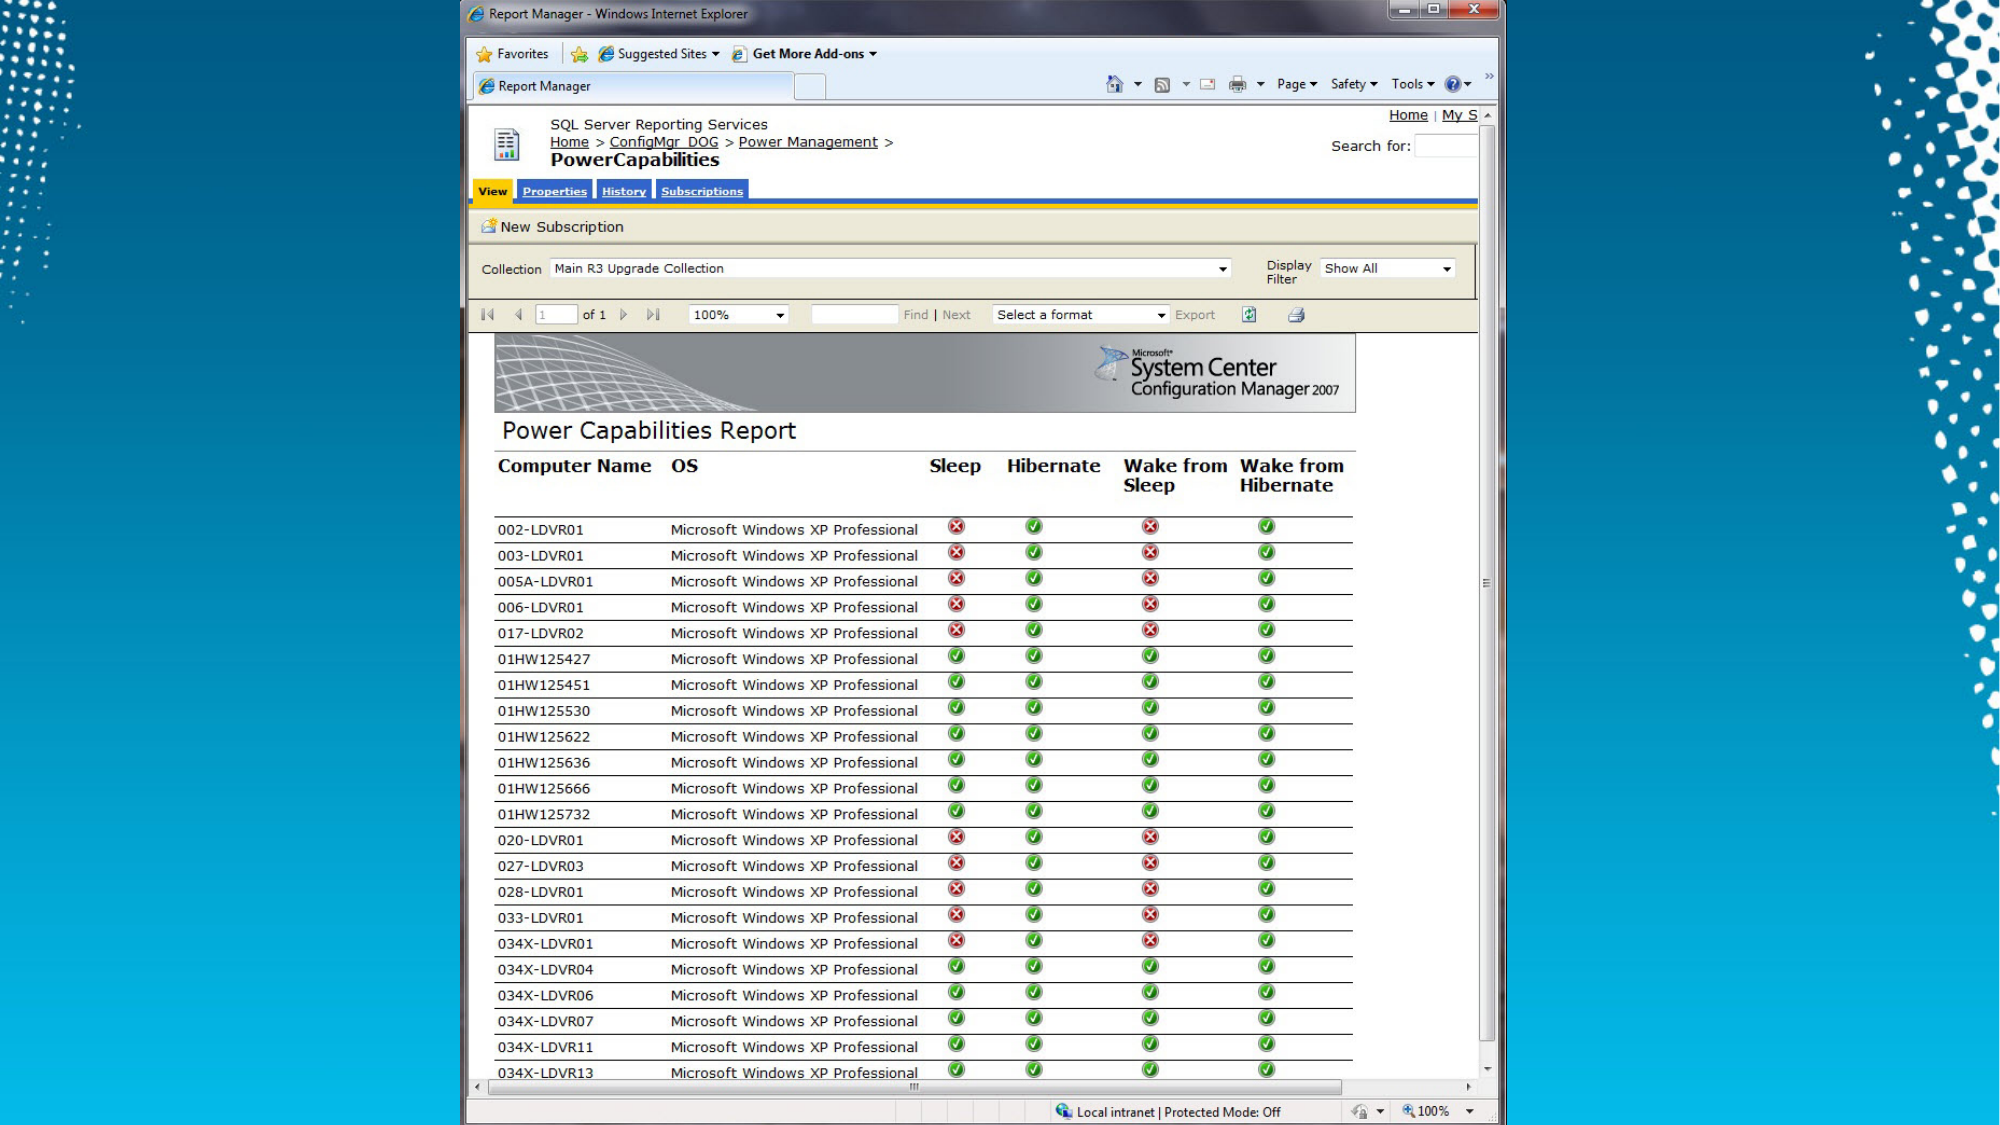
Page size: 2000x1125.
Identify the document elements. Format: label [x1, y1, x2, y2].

picture [1963, 335, 1972, 344]
picture [45, 16, 55, 24]
picture [1984, 349, 1992, 357]
picture [1955, 246, 1965, 256]
picture [1946, 155, 1961, 167]
picture [1963, 278, 1976, 291]
picture [16, 22, 23, 34]
picture [1973, 368, 1982, 380]
picture [17, 129, 23, 136]
picture [1994, 382, 2000, 391]
picture [33, 116, 40, 124]
picture [1960, 392, 1970, 403]
picture [28, 42, 36, 53]
picture [1866, 51, 1874, 59]
picture [1945, 213, 1955, 220]
picture [10, 69, 17, 78]
picture [1958, 445, 1968, 460]
picture [1982, 714, 1993, 729]
picture [1900, 240, 1912, 254]
picture [18, 13, 26, 19]
picture [0, 155, 5, 163]
picture [1974, 683, 1985, 694]
picture [1968, 481, 1978, 492]
picture [1952, 502, 1967, 516]
picture [1898, 188, 1912, 198]
picture [1972, 570, 1986, 583]
picture [1957, 187, 1971, 200]
picture [34, 101, 43, 111]
picture [1948, 413, 1958, 424]
picture [1926, 344, 1939, 358]
picture [1972, 312, 1985, 322]
picture [18, 0, 29, 6]
picture [1991, 747, 2000, 765]
picture [1935, 431, 1946, 449]
picture [0, 24, 9, 33]
picture [1919, 367, 1930, 378]
picture [33, 0, 42, 10]
picture [31, 131, 37, 138]
picture [54, 76, 60, 83]
picture [13, 41, 25, 49]
picture [1988, 547, 2000, 561]
picture [1929, 27, 1945, 45]
picture [1914, 164, 1923, 177]
picture [41, 59, 48, 67]
picture [1881, 117, 1891, 130]
picture [1907, 77, 1917, 83]
picture [1990, 492, 2000, 505]
picture [1922, 200, 1934, 207]
picture [1950, 359, 1960, 366]
picture [1942, 269, 1953, 276]
picture [1932, 235, 1943, 241]
picture [16, 143, 21, 151]
picture [1935, 0, 2000, 306]
picture [1920, 257, 1932, 264]
picture [1991, 637, 2000, 652]
picture [1892, 212, 1902, 216]
picture [1988, 691, 2000, 709]
picture [1935, 177, 1945, 189]
picture [38, 74, 47, 80]
picture [1980, 460, 1987, 469]
picture [1983, 404, 1992, 414]
picture [0, 40, 9, 45]
picture [1911, 223, 1918, 230]
picture [1921, 0, 1934, 8]
picture [33, 88, 42, 97]
picture [55, 62, 62, 69]
picture [1979, 657, 1995, 676]
picture [26, 57, 34, 68]
picture [1925, 87, 1941, 99]
picture [1909, 274, 1920, 291]
picture [1930, 291, 1941, 297]
picture [43, 42, 49, 53]
picture [1925, 141, 1935, 155]
picture [1935, 379, 1948, 391]
picture [1914, 308, 1929, 326]
picture [56, 47, 64, 55]
picture [1894, 99, 1902, 106]
picture [1993, 321, 2000, 339]
picture [1938, 122, 1950, 133]
picture [461, 0, 1506, 1125]
picture [1941, 324, 1952, 332]
picture [1978, 517, 1987, 527]
picture [1969, 625, 1985, 642]
picture [29, 27, 38, 38]
picture [30, 14, 40, 23]
picture [42, 31, 53, 39]
picture [11, 55, 21, 64]
picture [6, 97, 12, 105]
picture [1992, 438, 2000, 448]
picture [1981, 604, 2000, 620]
picture [1955, 557, 1965, 573]
picture [47, 0, 57, 10]
picture [1963, 589, 1976, 607]
picture [1995, 582, 2000, 595]
picture [9, 84, 15, 91]
picture [1942, 465, 1958, 483]
picture [24, 72, 32, 79]
picture [1928, 399, 1939, 415]
picture [58, 32, 66, 41]
picture [1953, 301, 1962, 312]
picture [1946, 525, 1956, 533]
picture [1875, 83, 1881, 96]
picture [1963, 535, 1977, 550]
picture [3, 10, 11, 18]
picture [1915, 109, 1924, 119]
picture [1970, 426, 1980, 436]
picture [1889, 152, 1901, 166]
